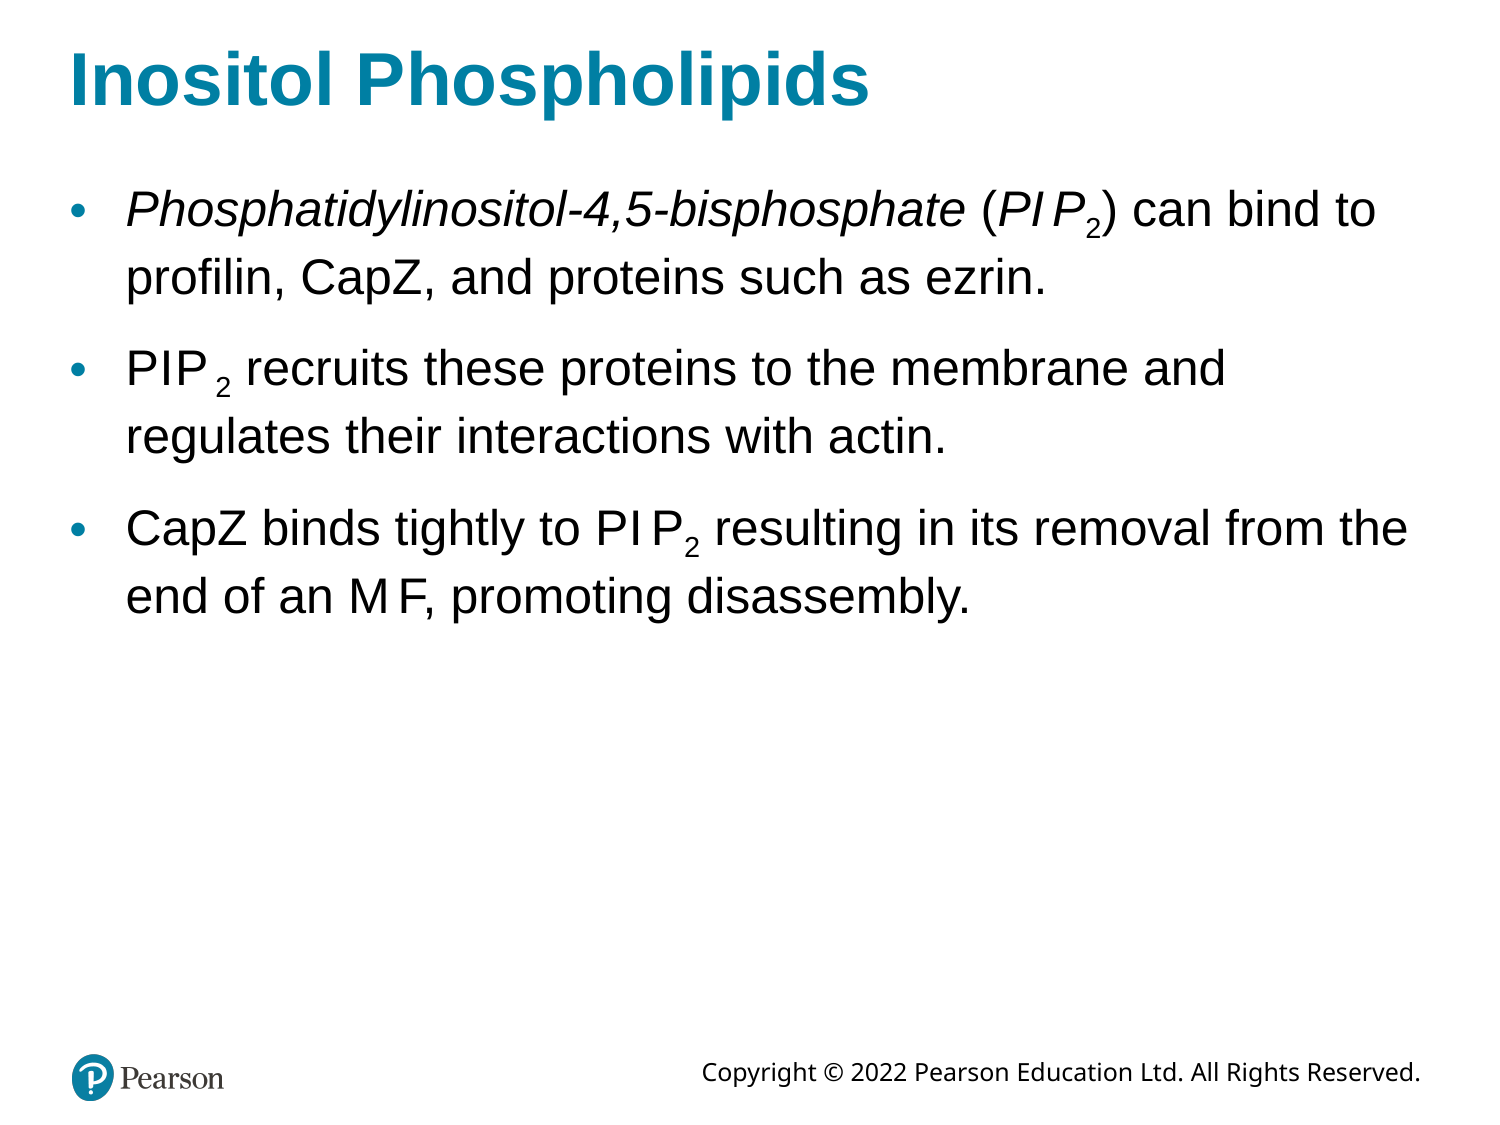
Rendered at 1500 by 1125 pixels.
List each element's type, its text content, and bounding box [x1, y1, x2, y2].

title Inositol Phospholipids [69, 0, 1430, 170]
list Phosphatidylinositol-4,5-bisphosphate (P I P2) can bind to profilin, CapZ, and proteins such as ezrin. P I P 2 recruits these proteins to the membrane and regulates their interactions with actin. CapZ binds tightly to P I P2 resulting in its removal from the end of an M F, promoting disassembly. [69, 175, 1430, 814]
picture [80, 1063, 106, 1088]
picture [72, 1087, 83, 1101]
picture [72, 1054, 88, 1070]
picture [98, 1054, 224, 1101]
